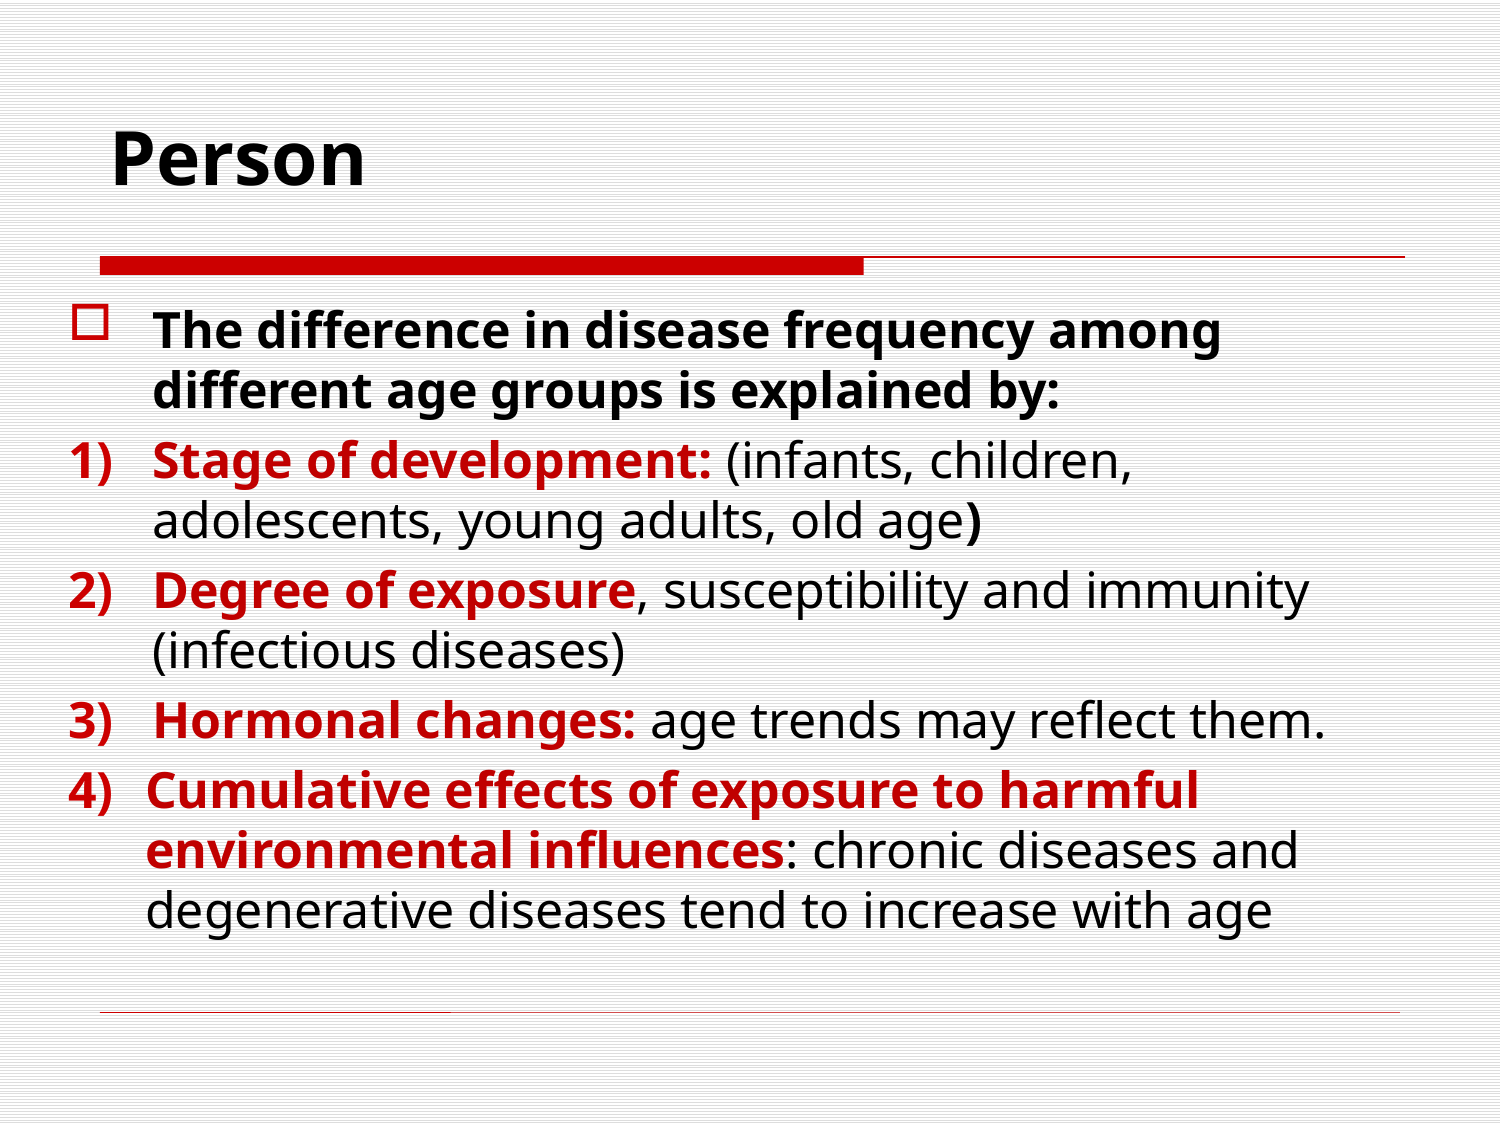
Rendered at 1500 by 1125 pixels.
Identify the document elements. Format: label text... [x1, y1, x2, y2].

title Person [94, 50, 1407, 209]
list The difference in disease frequency among different age groups is explained by: Stage of development: (infants, children, adolescents, young adults, old age) Degree of exposure, susceptibility and immunity (infectious diseases) Hormonal changes: age trends may reflect them. Cumulative effects of exposure to harmful environmental influences: chronic diseases and degenerative diseases tend to increase with age [53, 290, 1449, 1059]
